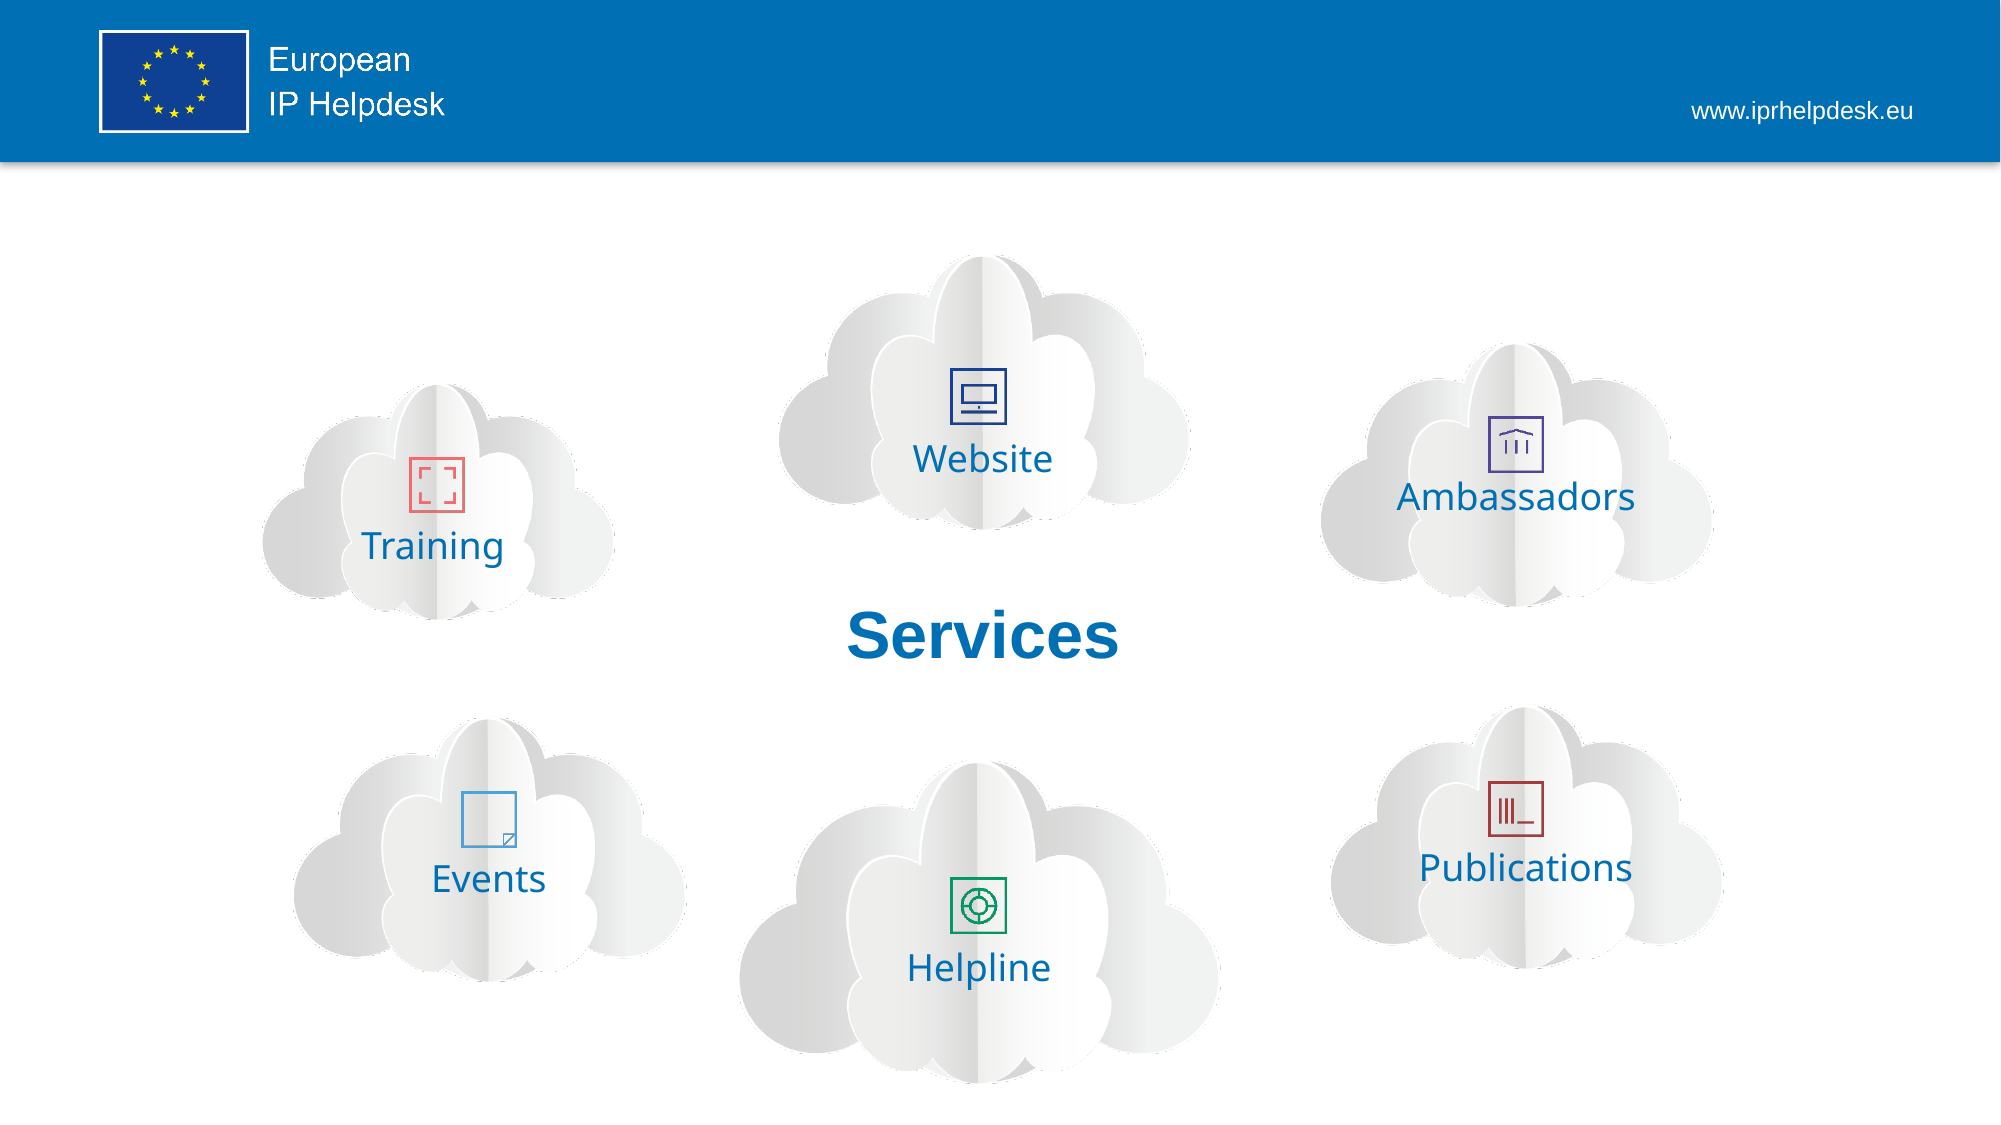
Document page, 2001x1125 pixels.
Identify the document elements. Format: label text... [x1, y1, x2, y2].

picture [99, 30, 445, 133]
picture [776, 252, 1191, 531]
picture [1318, 341, 1714, 607]
picture [1328, 704, 1724, 970]
picture [259, 382, 615, 620]
picture [736, 759, 1221, 1084]
picture [290, 716, 687, 982]
title Services [528, 584, 1438, 676]
